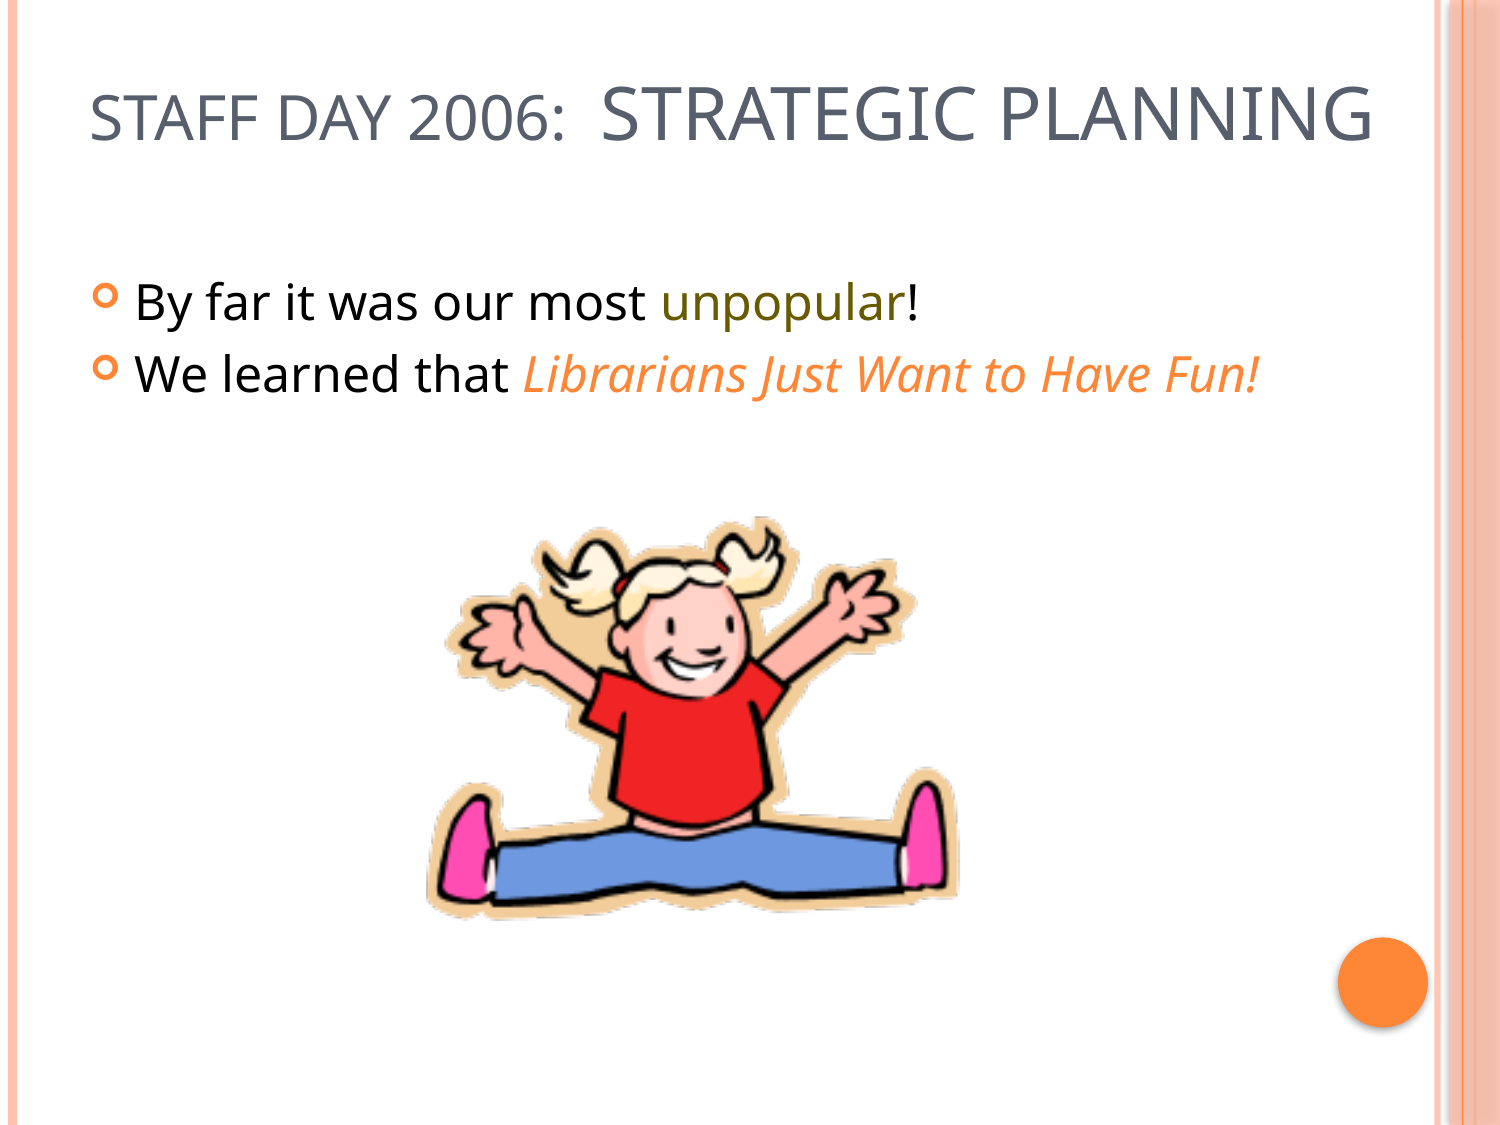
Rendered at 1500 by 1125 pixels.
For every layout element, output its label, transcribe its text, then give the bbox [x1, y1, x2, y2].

list By far it was our most unpopular! We learned that Librarians Just Want to Have Fun! [75, 262, 1300, 1062]
picture [424, 510, 963, 924]
title Staff Day 2006: Strategic Planning [75, 45, 1425, 163]
